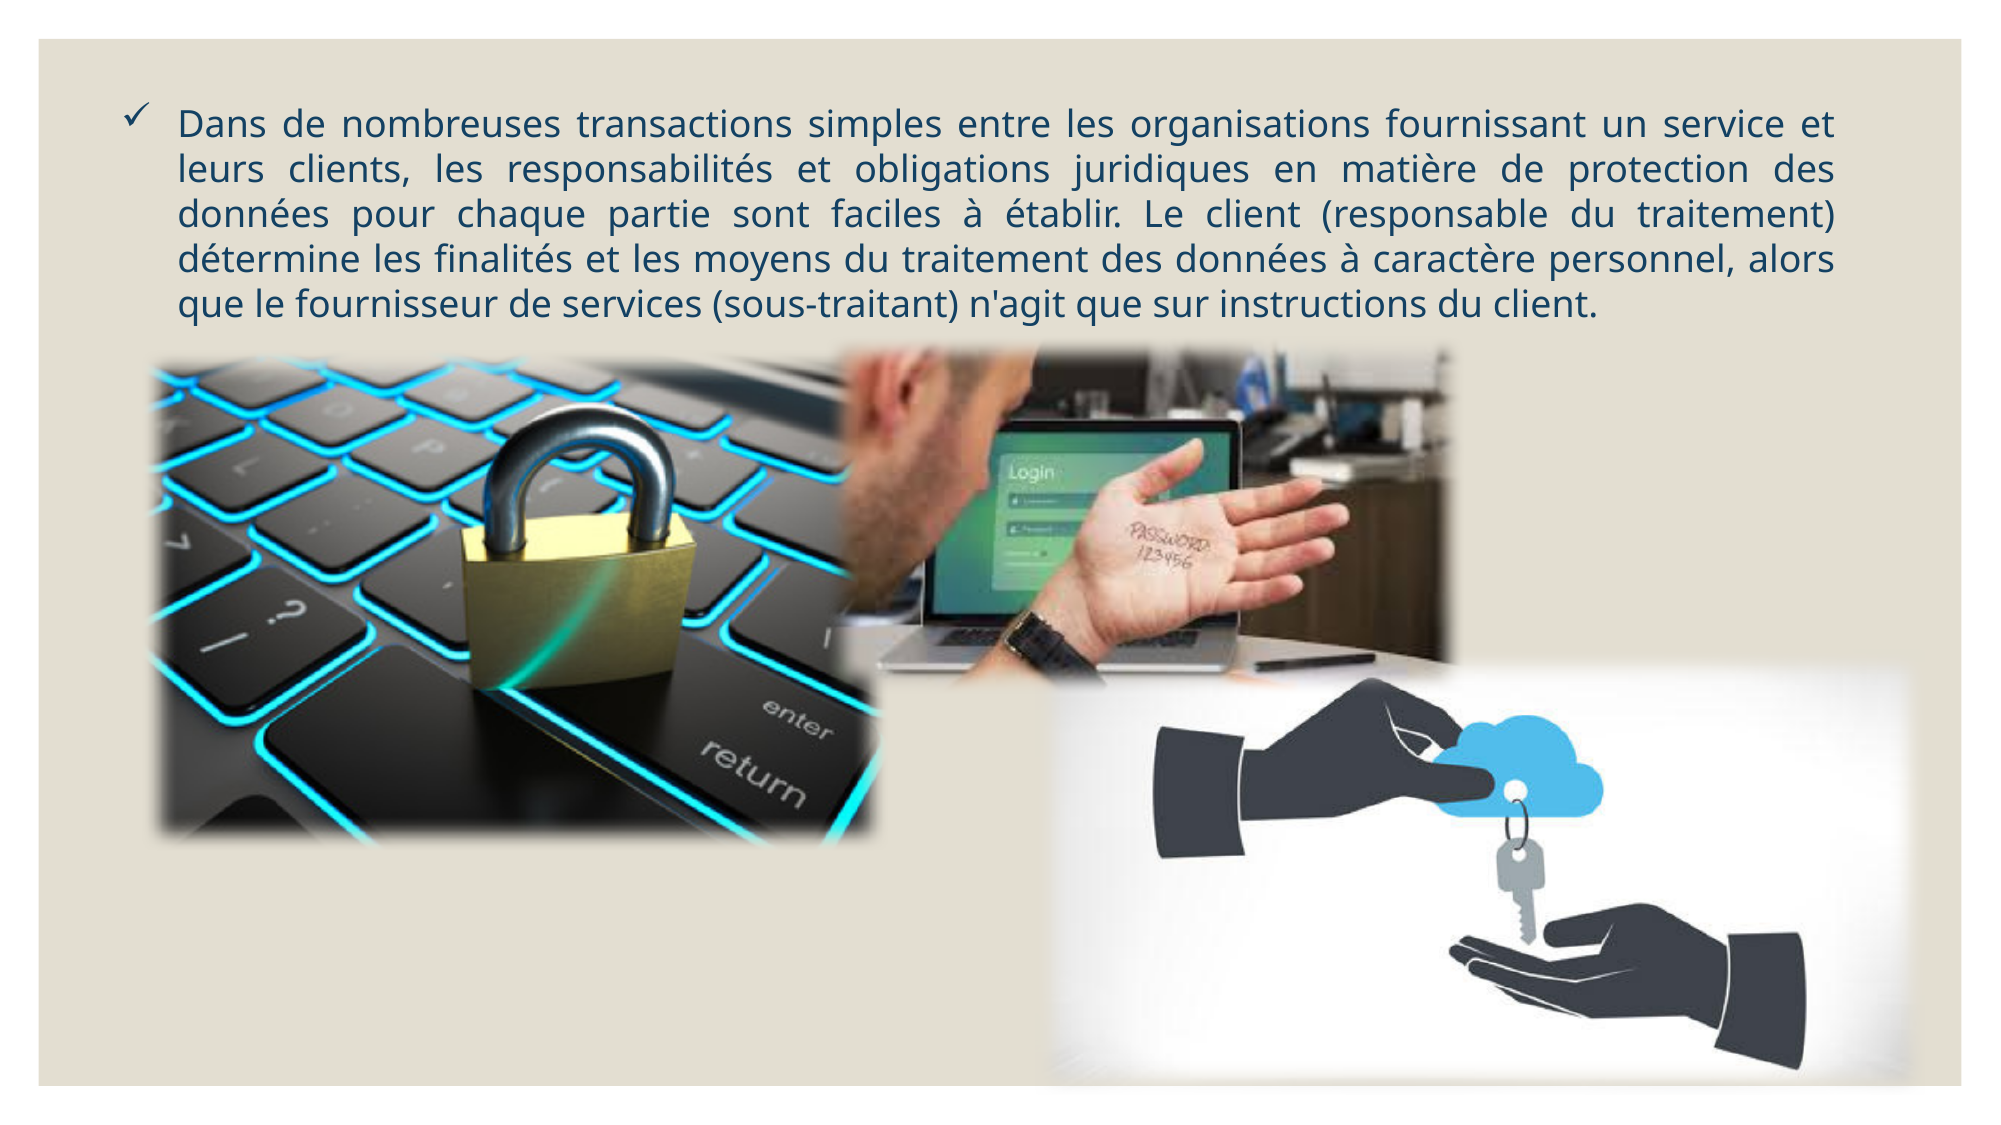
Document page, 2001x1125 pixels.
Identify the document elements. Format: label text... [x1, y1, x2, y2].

text_box Dans de nombreuses transactions simples entre les organisations fournissant un service et leurs clients, les responsabilités et obligations juridiques en matière de protection des données pour chaque partie sont faciles à établir. Le client (responsable du traitement) détermine les finalités et les moyens du traitement des données à caractère personnel, alors que le fournisseur de services (sous-traitant) n'agit que sur instructions du client. [106, 93, 1852, 333]
picture [142, 335, 1925, 1095]
